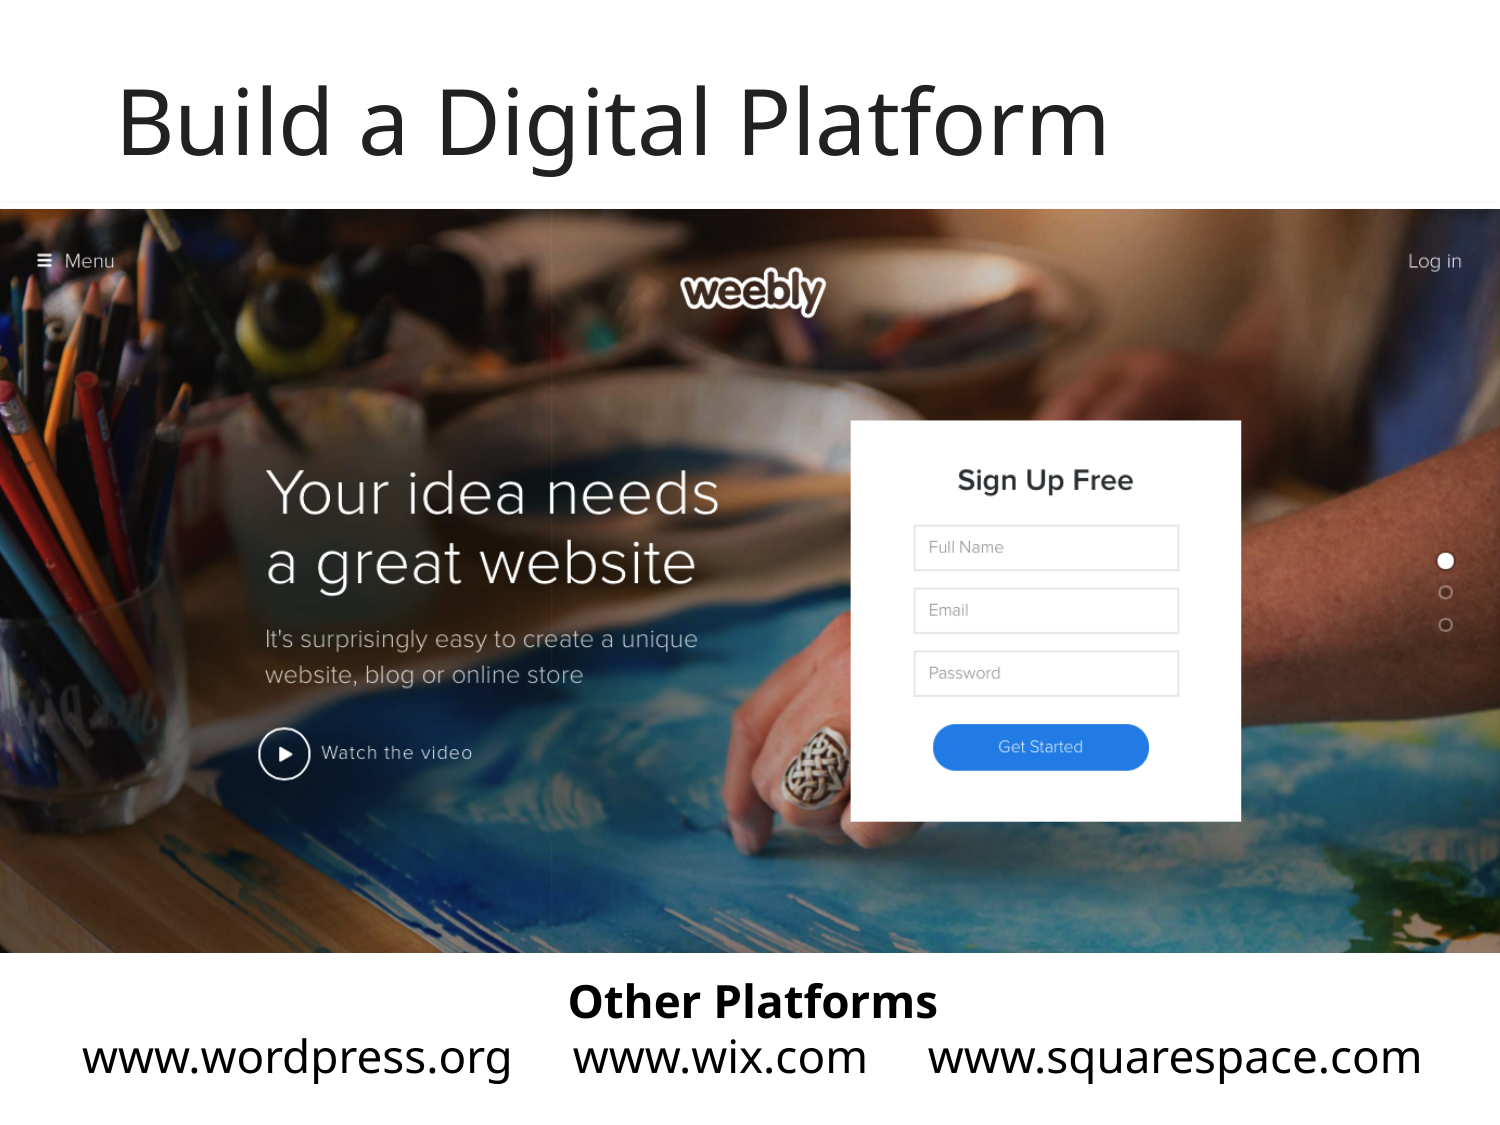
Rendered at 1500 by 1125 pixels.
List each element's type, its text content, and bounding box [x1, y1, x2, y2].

list Other Platforms www.wordpress.org www.wix.com www.squarespace.com [16, 965, 1490, 1110]
picture [0, 208, 1500, 954]
title Build a Digital Platform [100, 37, 1438, 200]
